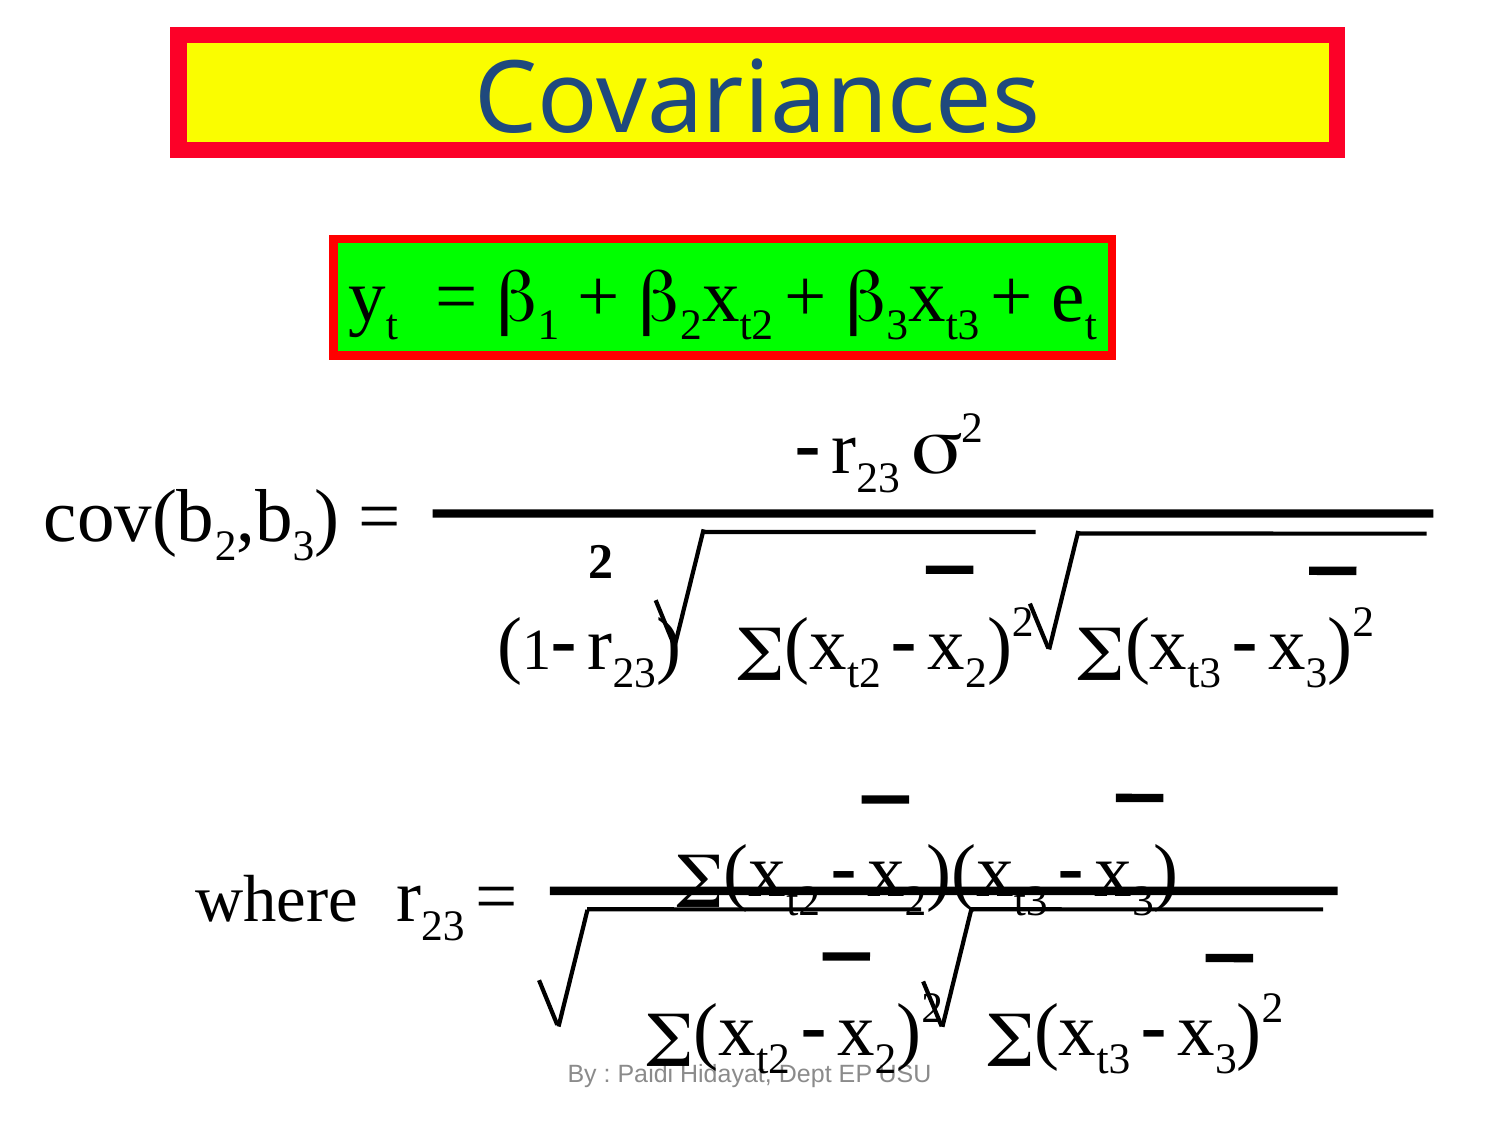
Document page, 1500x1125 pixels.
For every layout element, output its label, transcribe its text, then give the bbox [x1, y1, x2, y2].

text_box Covariances [178, 34, 1337, 150]
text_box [25, 383, 1443, 650]
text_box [176, 751, 1340, 1036]
footer By : Paidi Hidayat, Dept EP USU [512, 1044, 988, 1103]
text_box yt = b1 + b2xt2 + b3xt3 + et [333, 238, 1112, 356]
